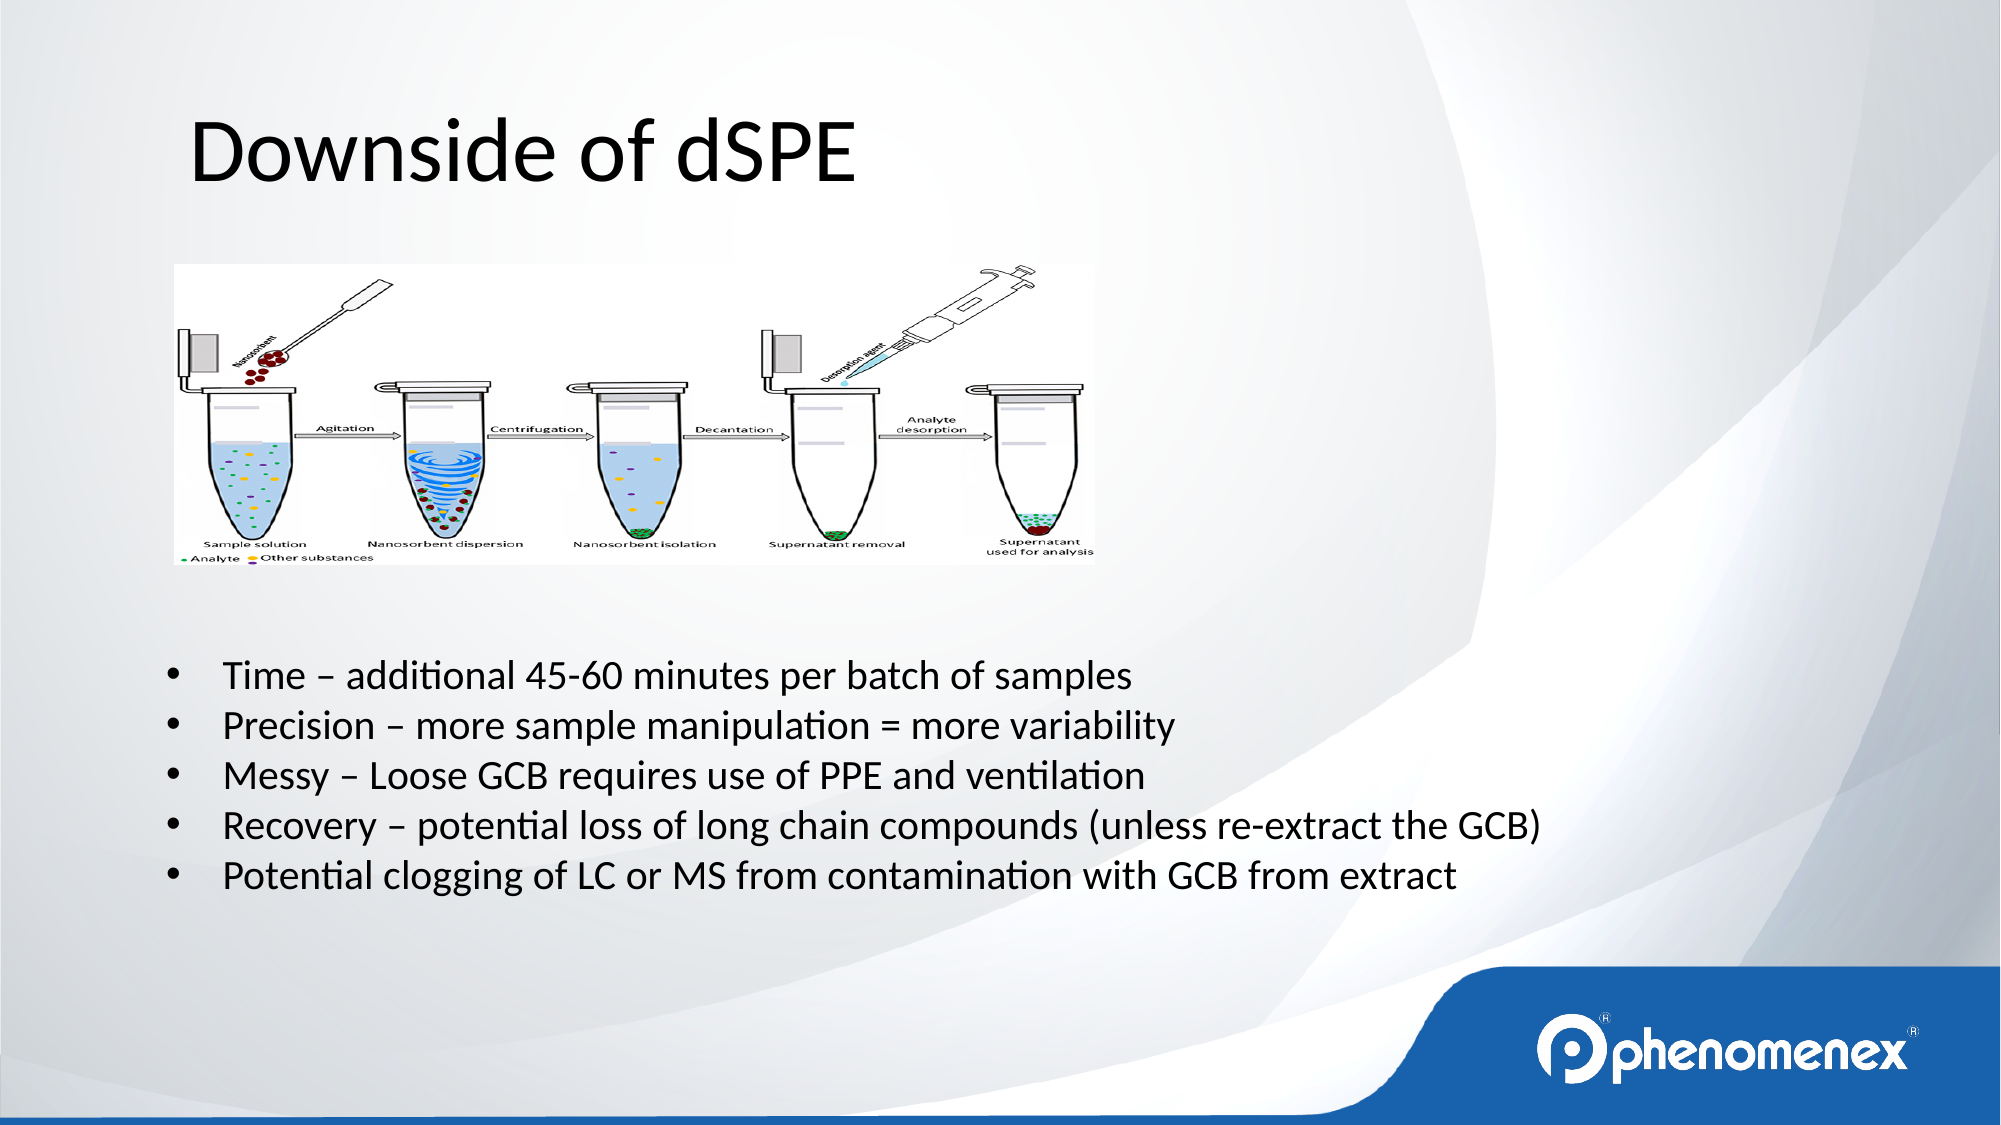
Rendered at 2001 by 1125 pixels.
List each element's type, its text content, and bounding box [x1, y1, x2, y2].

text_box Time – additional 45-60 minutes per batch of samples Precision – more sample manipulation = more variability Messy – Loose GCB requires use of PPE and ventilation Recovery – potential loss of long chain compounds (unless re-extract the GCB) Potential clogging of LC or MS from contamination with GCB from extract [151, 640, 1624, 906]
text_box Downside of dSPE [174, 82, 1476, 208]
picture [0, 0, 2001, 1125]
